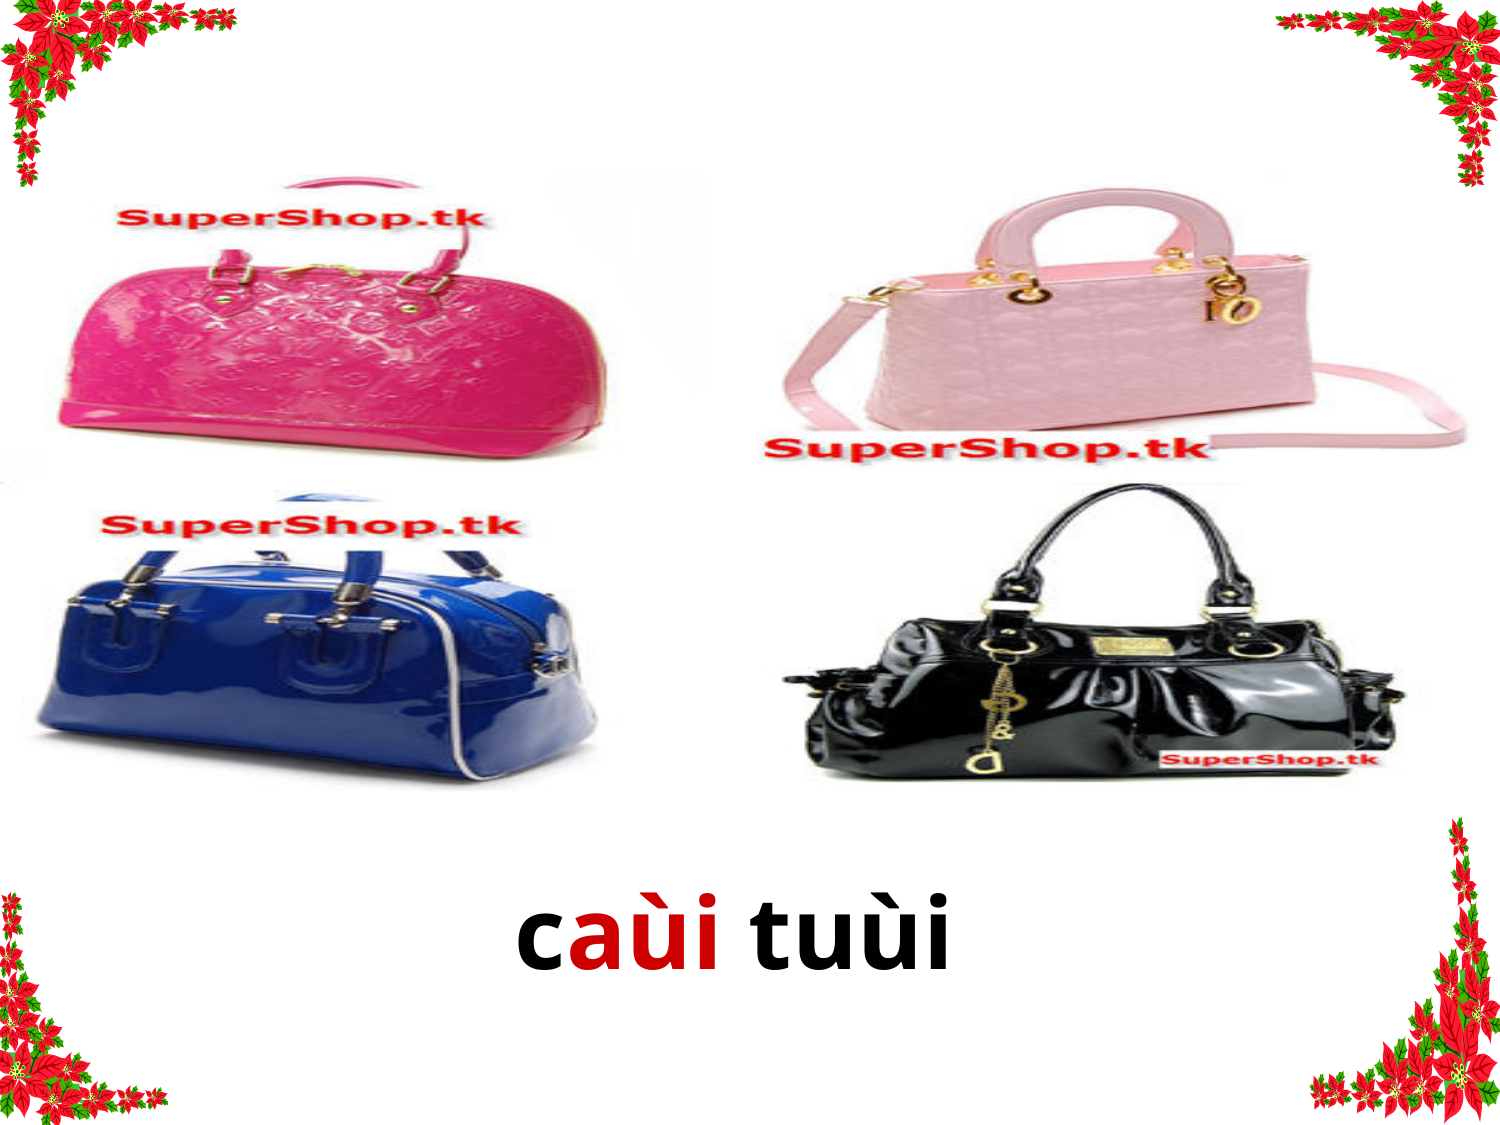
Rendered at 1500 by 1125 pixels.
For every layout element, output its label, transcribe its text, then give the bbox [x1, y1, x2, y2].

picture [0, 174, 1500, 792]
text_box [5, 0, 232, 194]
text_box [1227, 896, 1500, 1098]
text_box caùi tuùi [500, 862, 1000, 998]
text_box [1274, 0, 1500, 188]
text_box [0, 889, 166, 1125]
